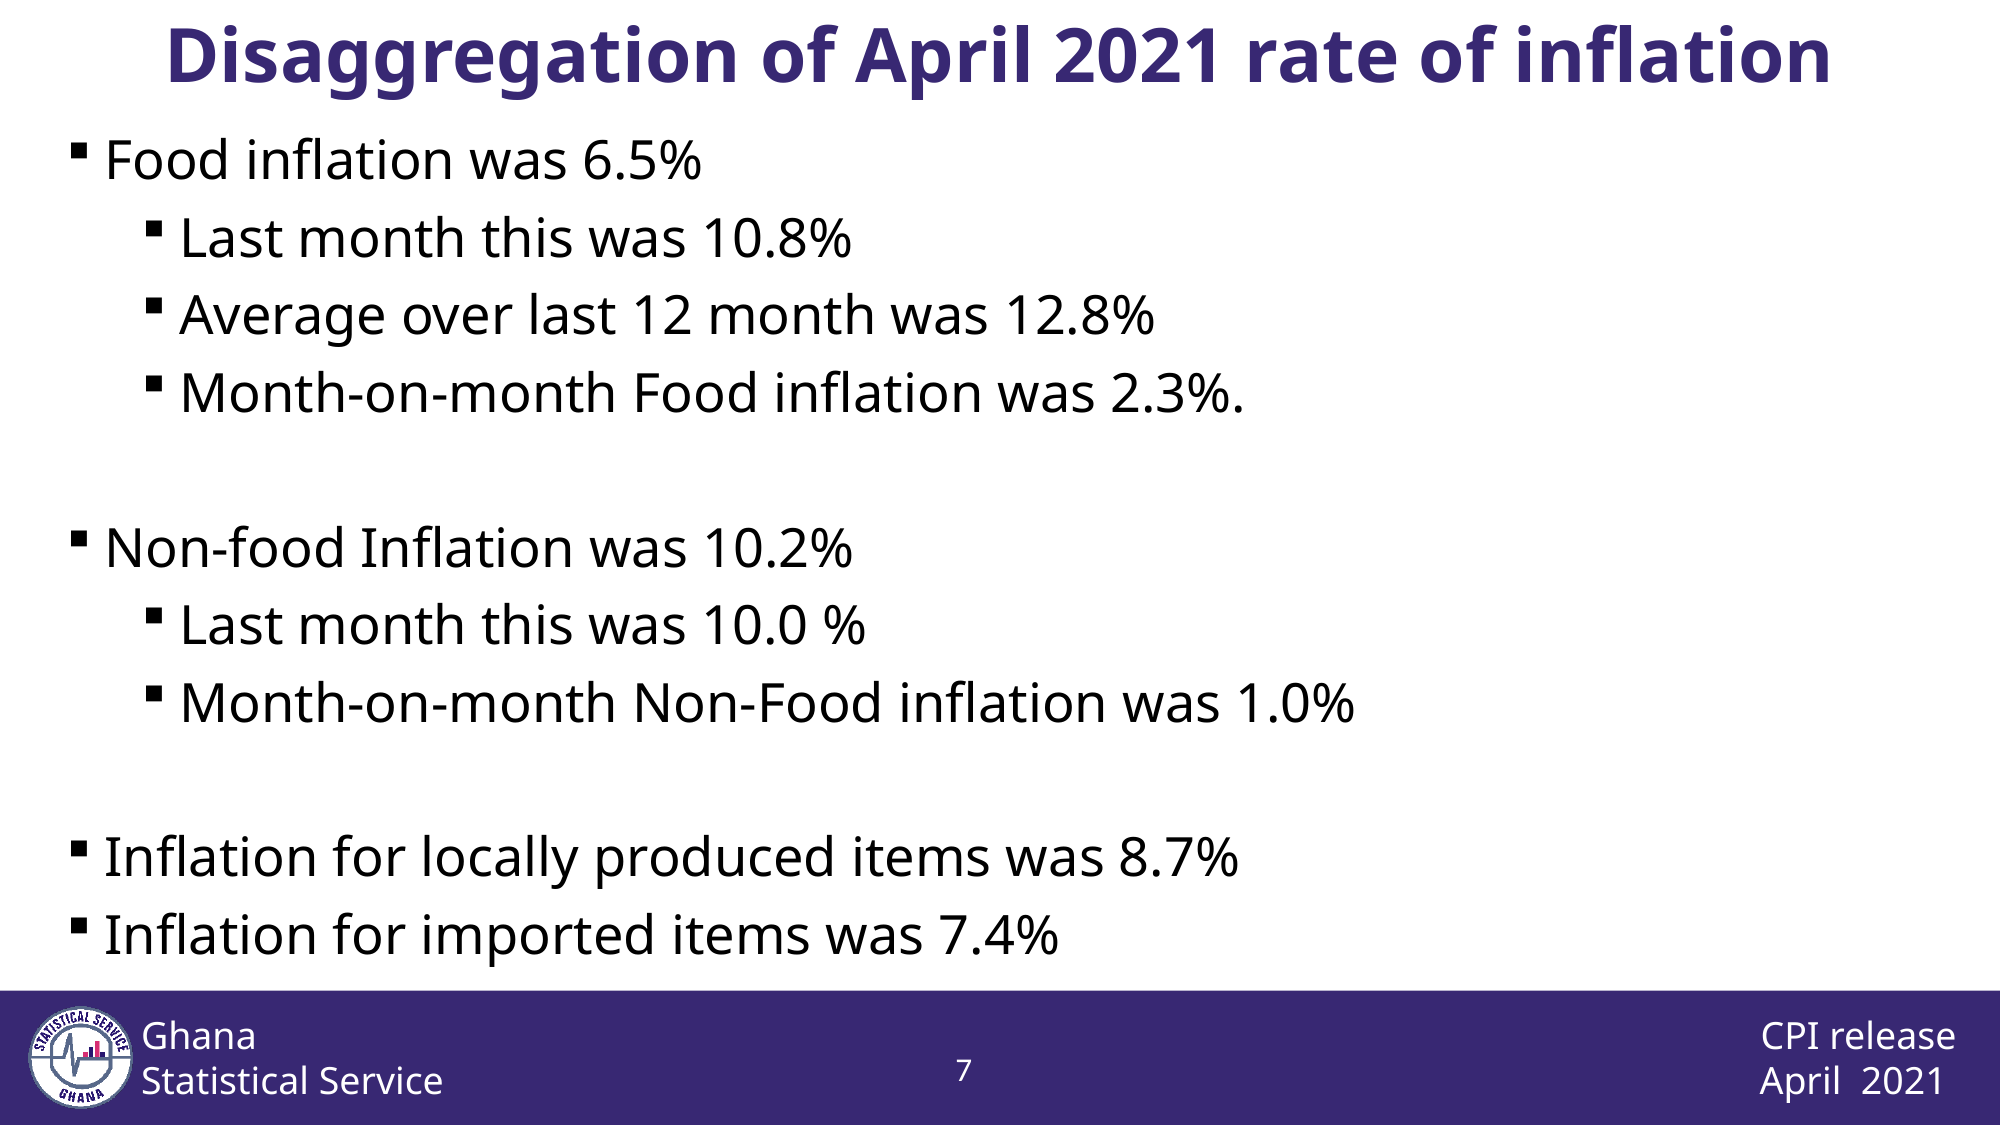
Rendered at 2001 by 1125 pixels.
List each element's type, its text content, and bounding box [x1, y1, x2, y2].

text_box Disaggregation of April 2021 rate of inflation [0, 13, 2000, 103]
text_box 6 [937, 1037, 988, 1098]
picture [28, 1006, 133, 1109]
text_box Food inflation was 6.5% Last month this was 10.8% Average over last 12 month was 12.8% Month-on-month Food inflation was 2.3%. Non-food Inflation was 10.2% Last month this was 10.0 % Month-on-month Non-Food inflation was 1.0% Inflation for locally produced items was 8.7% Inflation for imported items was 7.4% [51, 118, 1936, 987]
